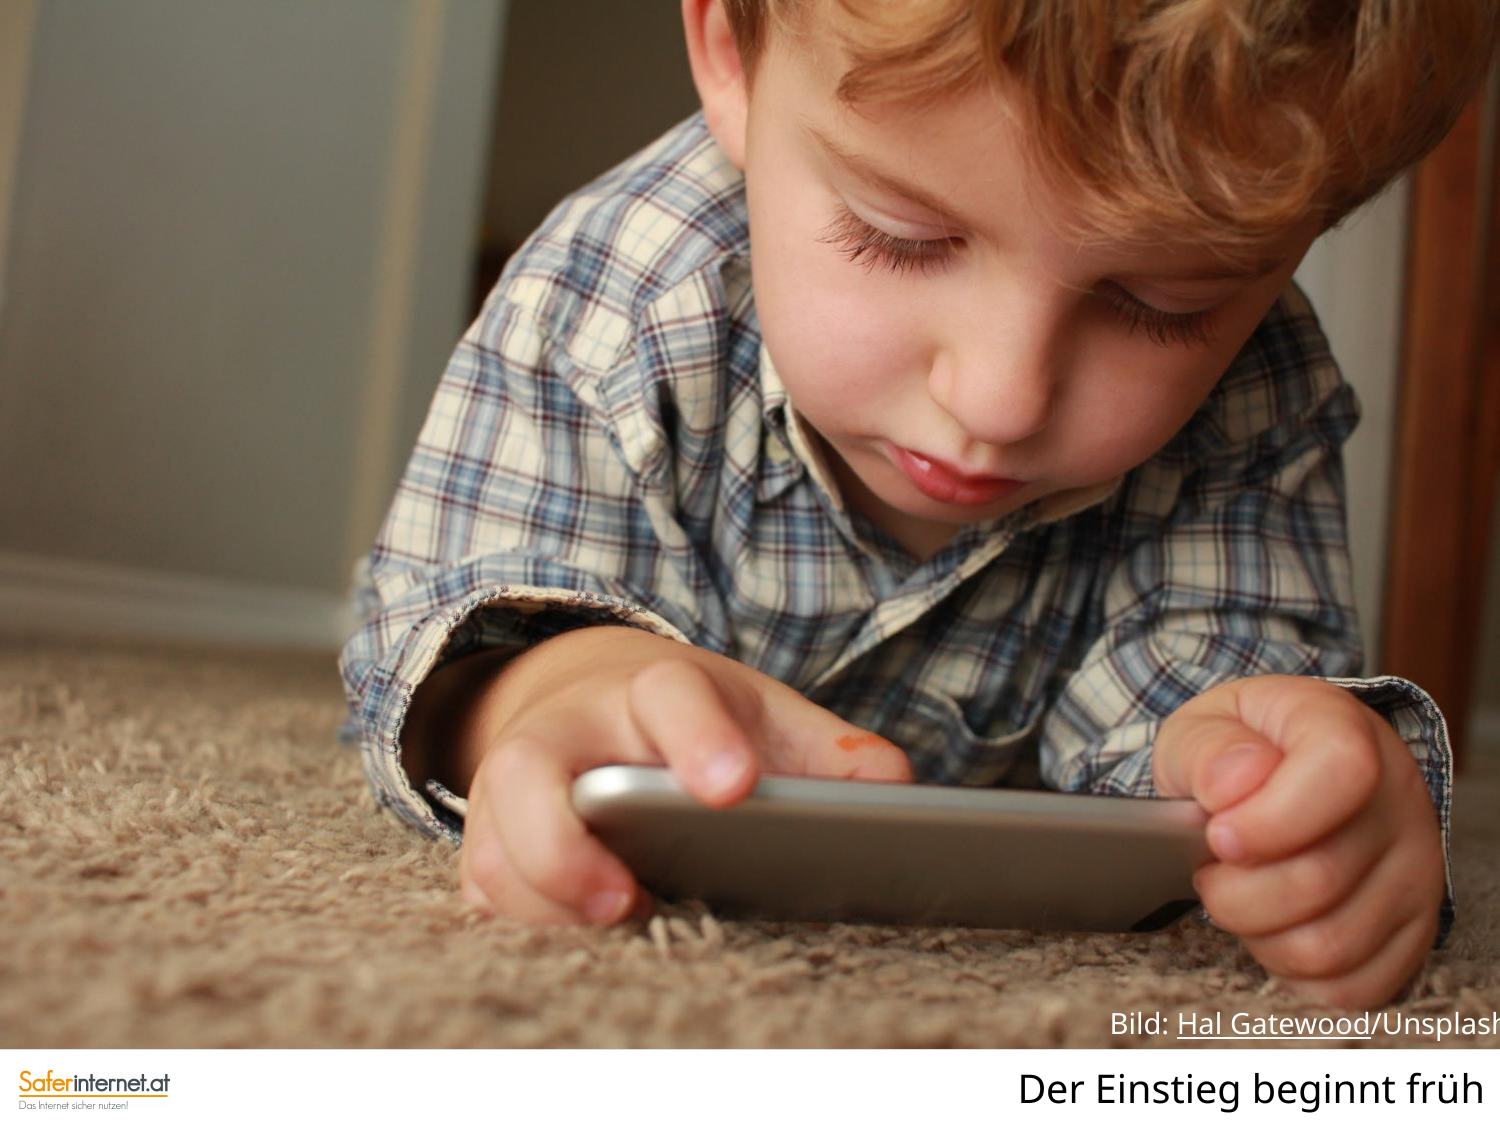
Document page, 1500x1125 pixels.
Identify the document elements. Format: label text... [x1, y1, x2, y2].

picture [19, 1070, 170, 1109]
text_box Der Einstieg beginnt früh [680, 1056, 1500, 1119]
text_box Bild: Hal Gatewood/Unsplash [1094, 1049, 1500, 1053]
picture [0, 0, 1500, 1049]
